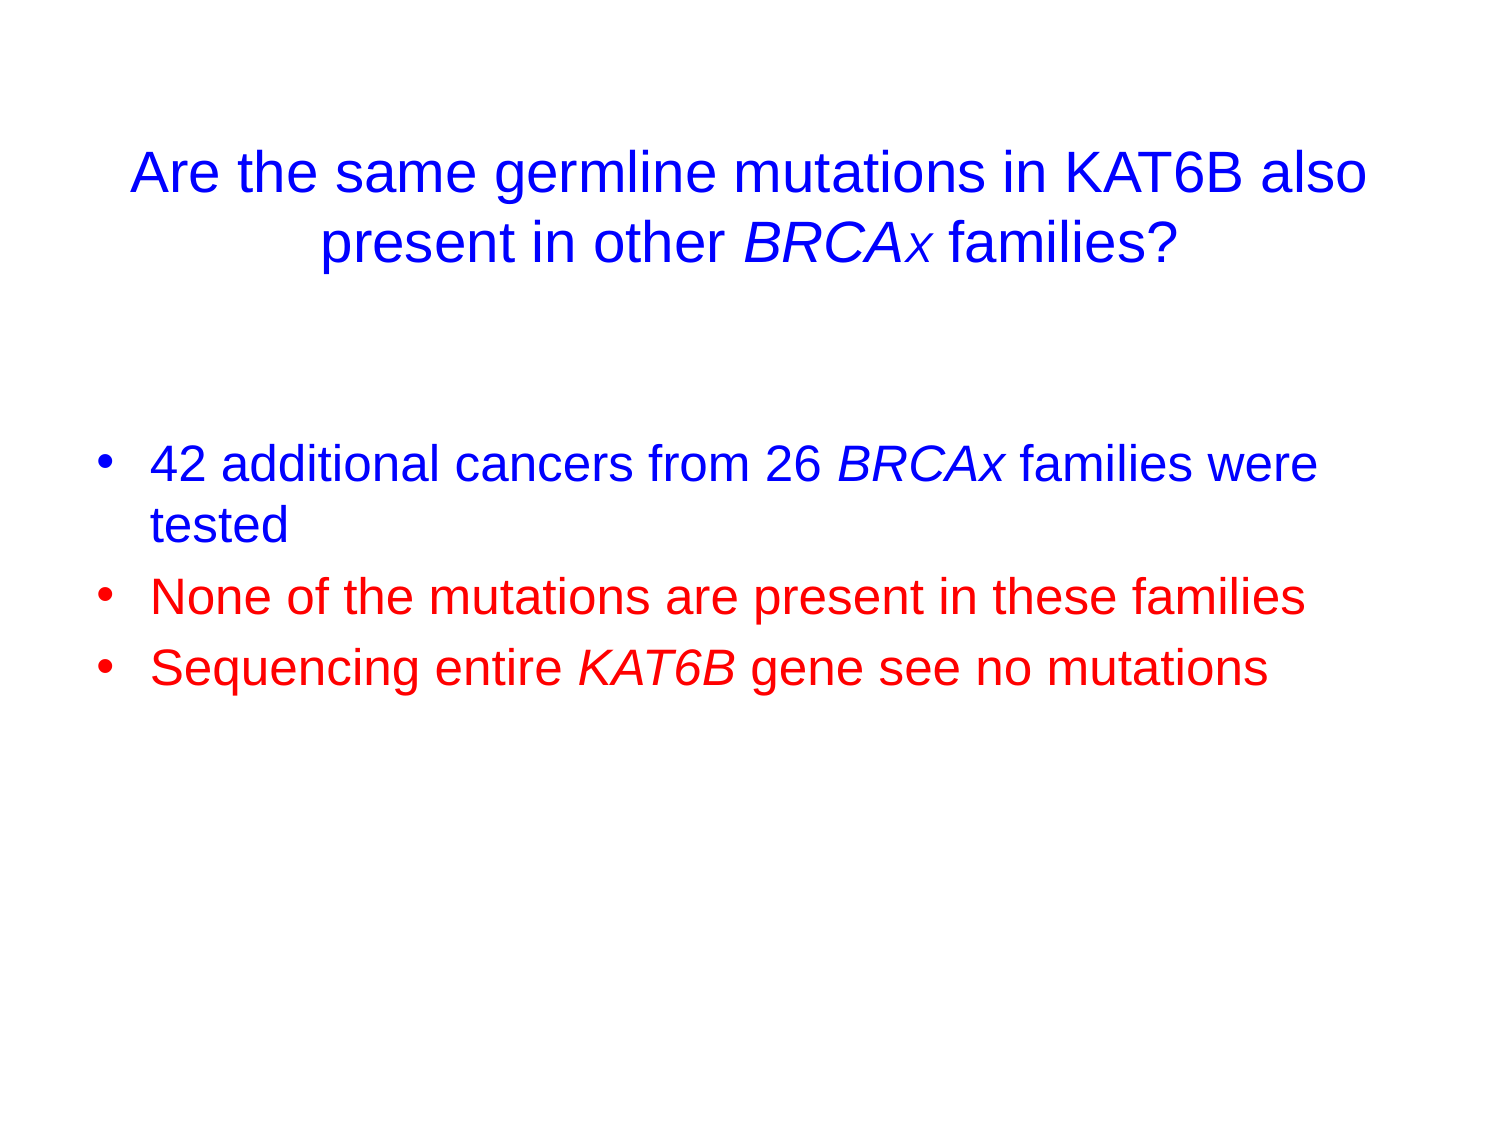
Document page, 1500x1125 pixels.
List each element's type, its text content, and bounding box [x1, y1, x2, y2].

title Are the same germline mutations in KAT6B also present in other BRCAX families? [75, 141, 1425, 266]
list 42 additional cancers from 26 BRCAx families were tested None of the mutations are present in these families Sequencing entire KAT6B gene see no mutations [81, 422, 1432, 785]
